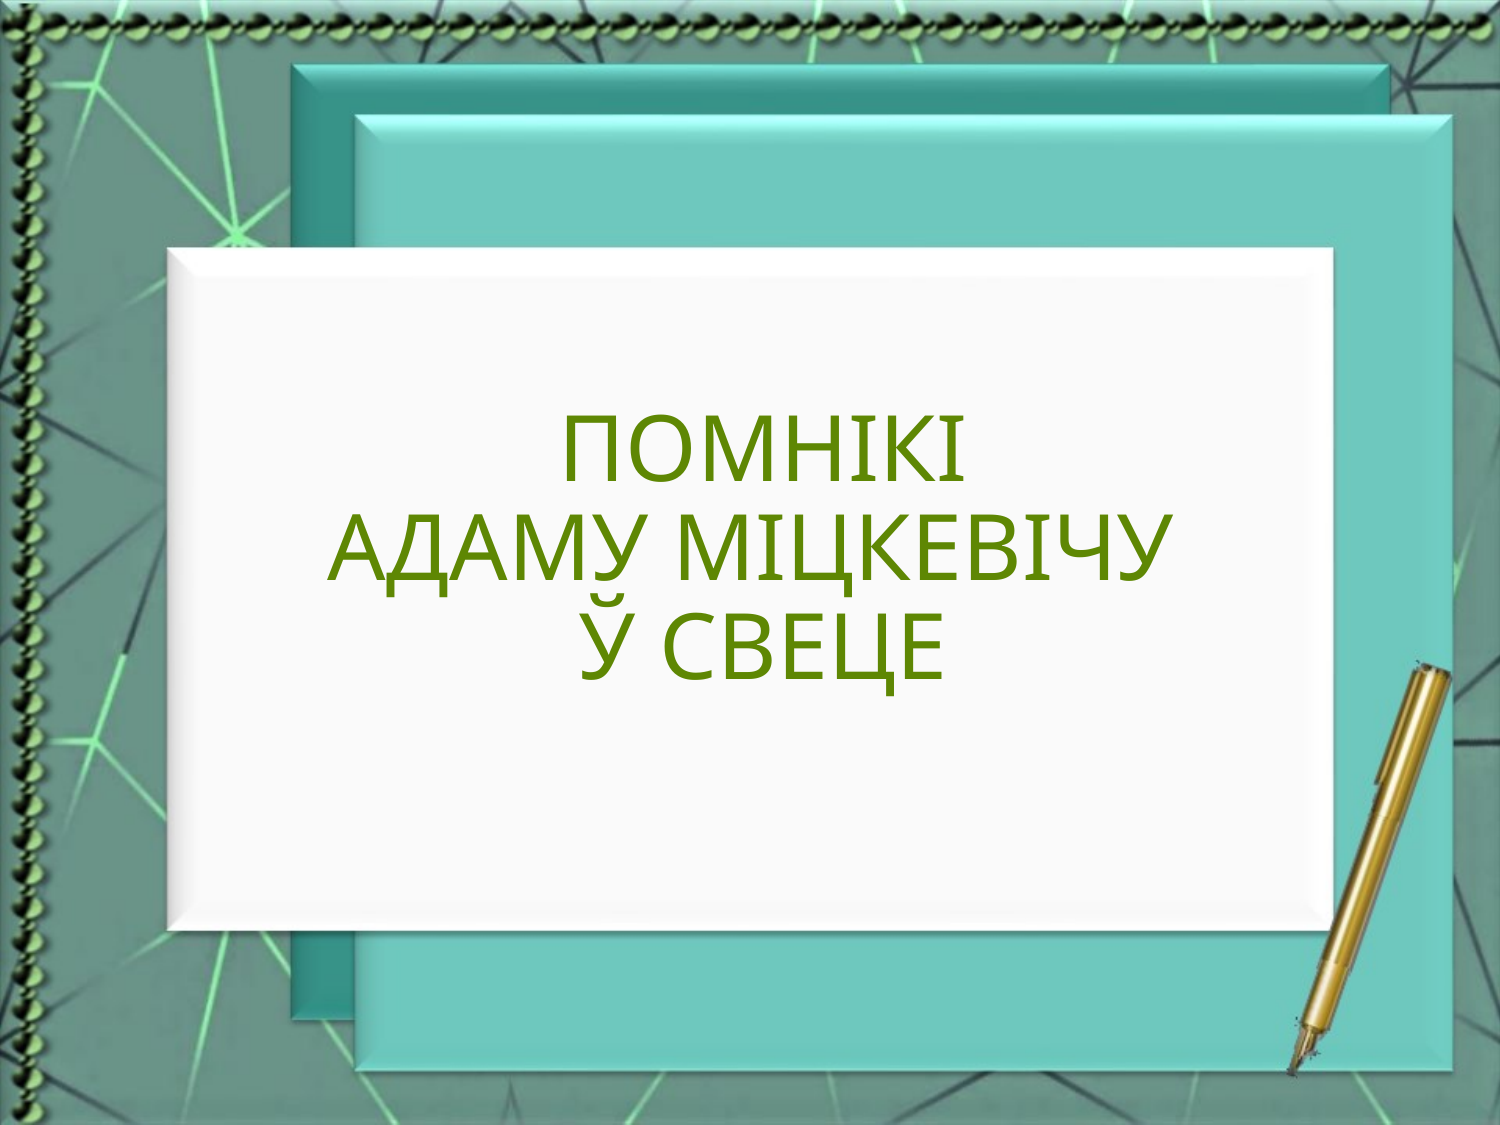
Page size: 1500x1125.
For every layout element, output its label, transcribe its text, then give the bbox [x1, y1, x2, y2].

title ПОМНІКІ АДАМУ МІЦКЕВІЧУ Ў СВЕЦЕ [208, 311, 1319, 707]
picture [0, 0, 1500, 1125]
